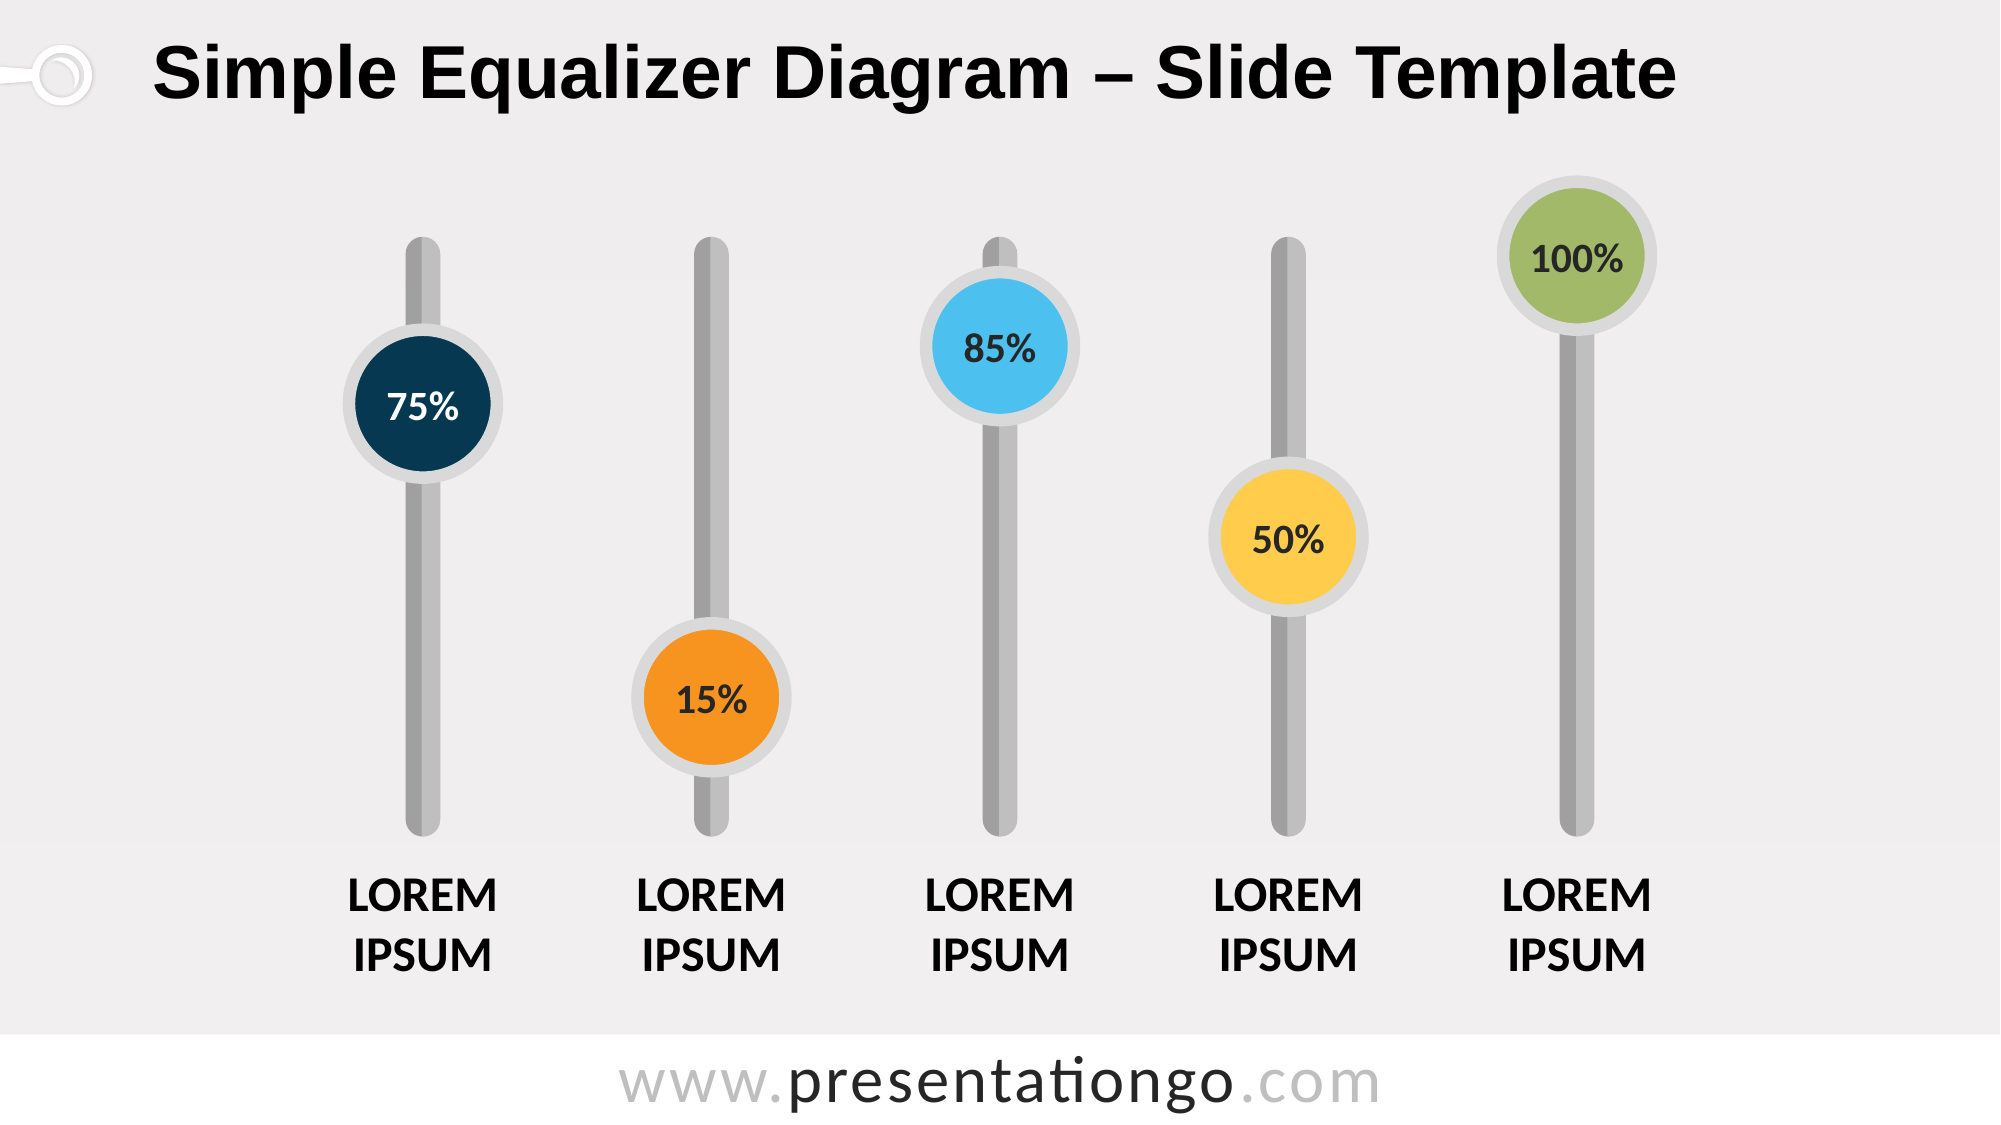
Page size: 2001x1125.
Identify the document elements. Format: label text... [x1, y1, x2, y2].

text_box 15% [636, 624, 694, 771]
title Simple Equalizer Diagram – Slide Template [137, 26, 1863, 148]
text_box Lorem Ipsum [879, 853, 1121, 989]
text_box 50% [1306, 463, 1364, 610]
text_box Lorem Ipsum [590, 853, 833, 989]
text_box Lorem Ipsum [1456, 853, 1698, 989]
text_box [1271, 236, 1306, 837]
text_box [1559, 236, 1595, 837]
text_box 85% [1018, 273, 1076, 419]
text_box 15% [729, 624, 787, 771]
text_box 75% [347, 330, 405, 477]
text_box 100% [1502, 180, 1653, 329]
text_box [405, 236, 441, 837]
text_box 75% [441, 330, 498, 477]
text_box 85% [925, 273, 982, 419]
text_box Lorem Ipsum [302, 853, 544, 989]
text_box Lorem Ipsum [1167, 853, 1410, 989]
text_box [982, 236, 1018, 837]
text_box 50% [1213, 463, 1271, 610]
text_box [694, 236, 729, 837]
